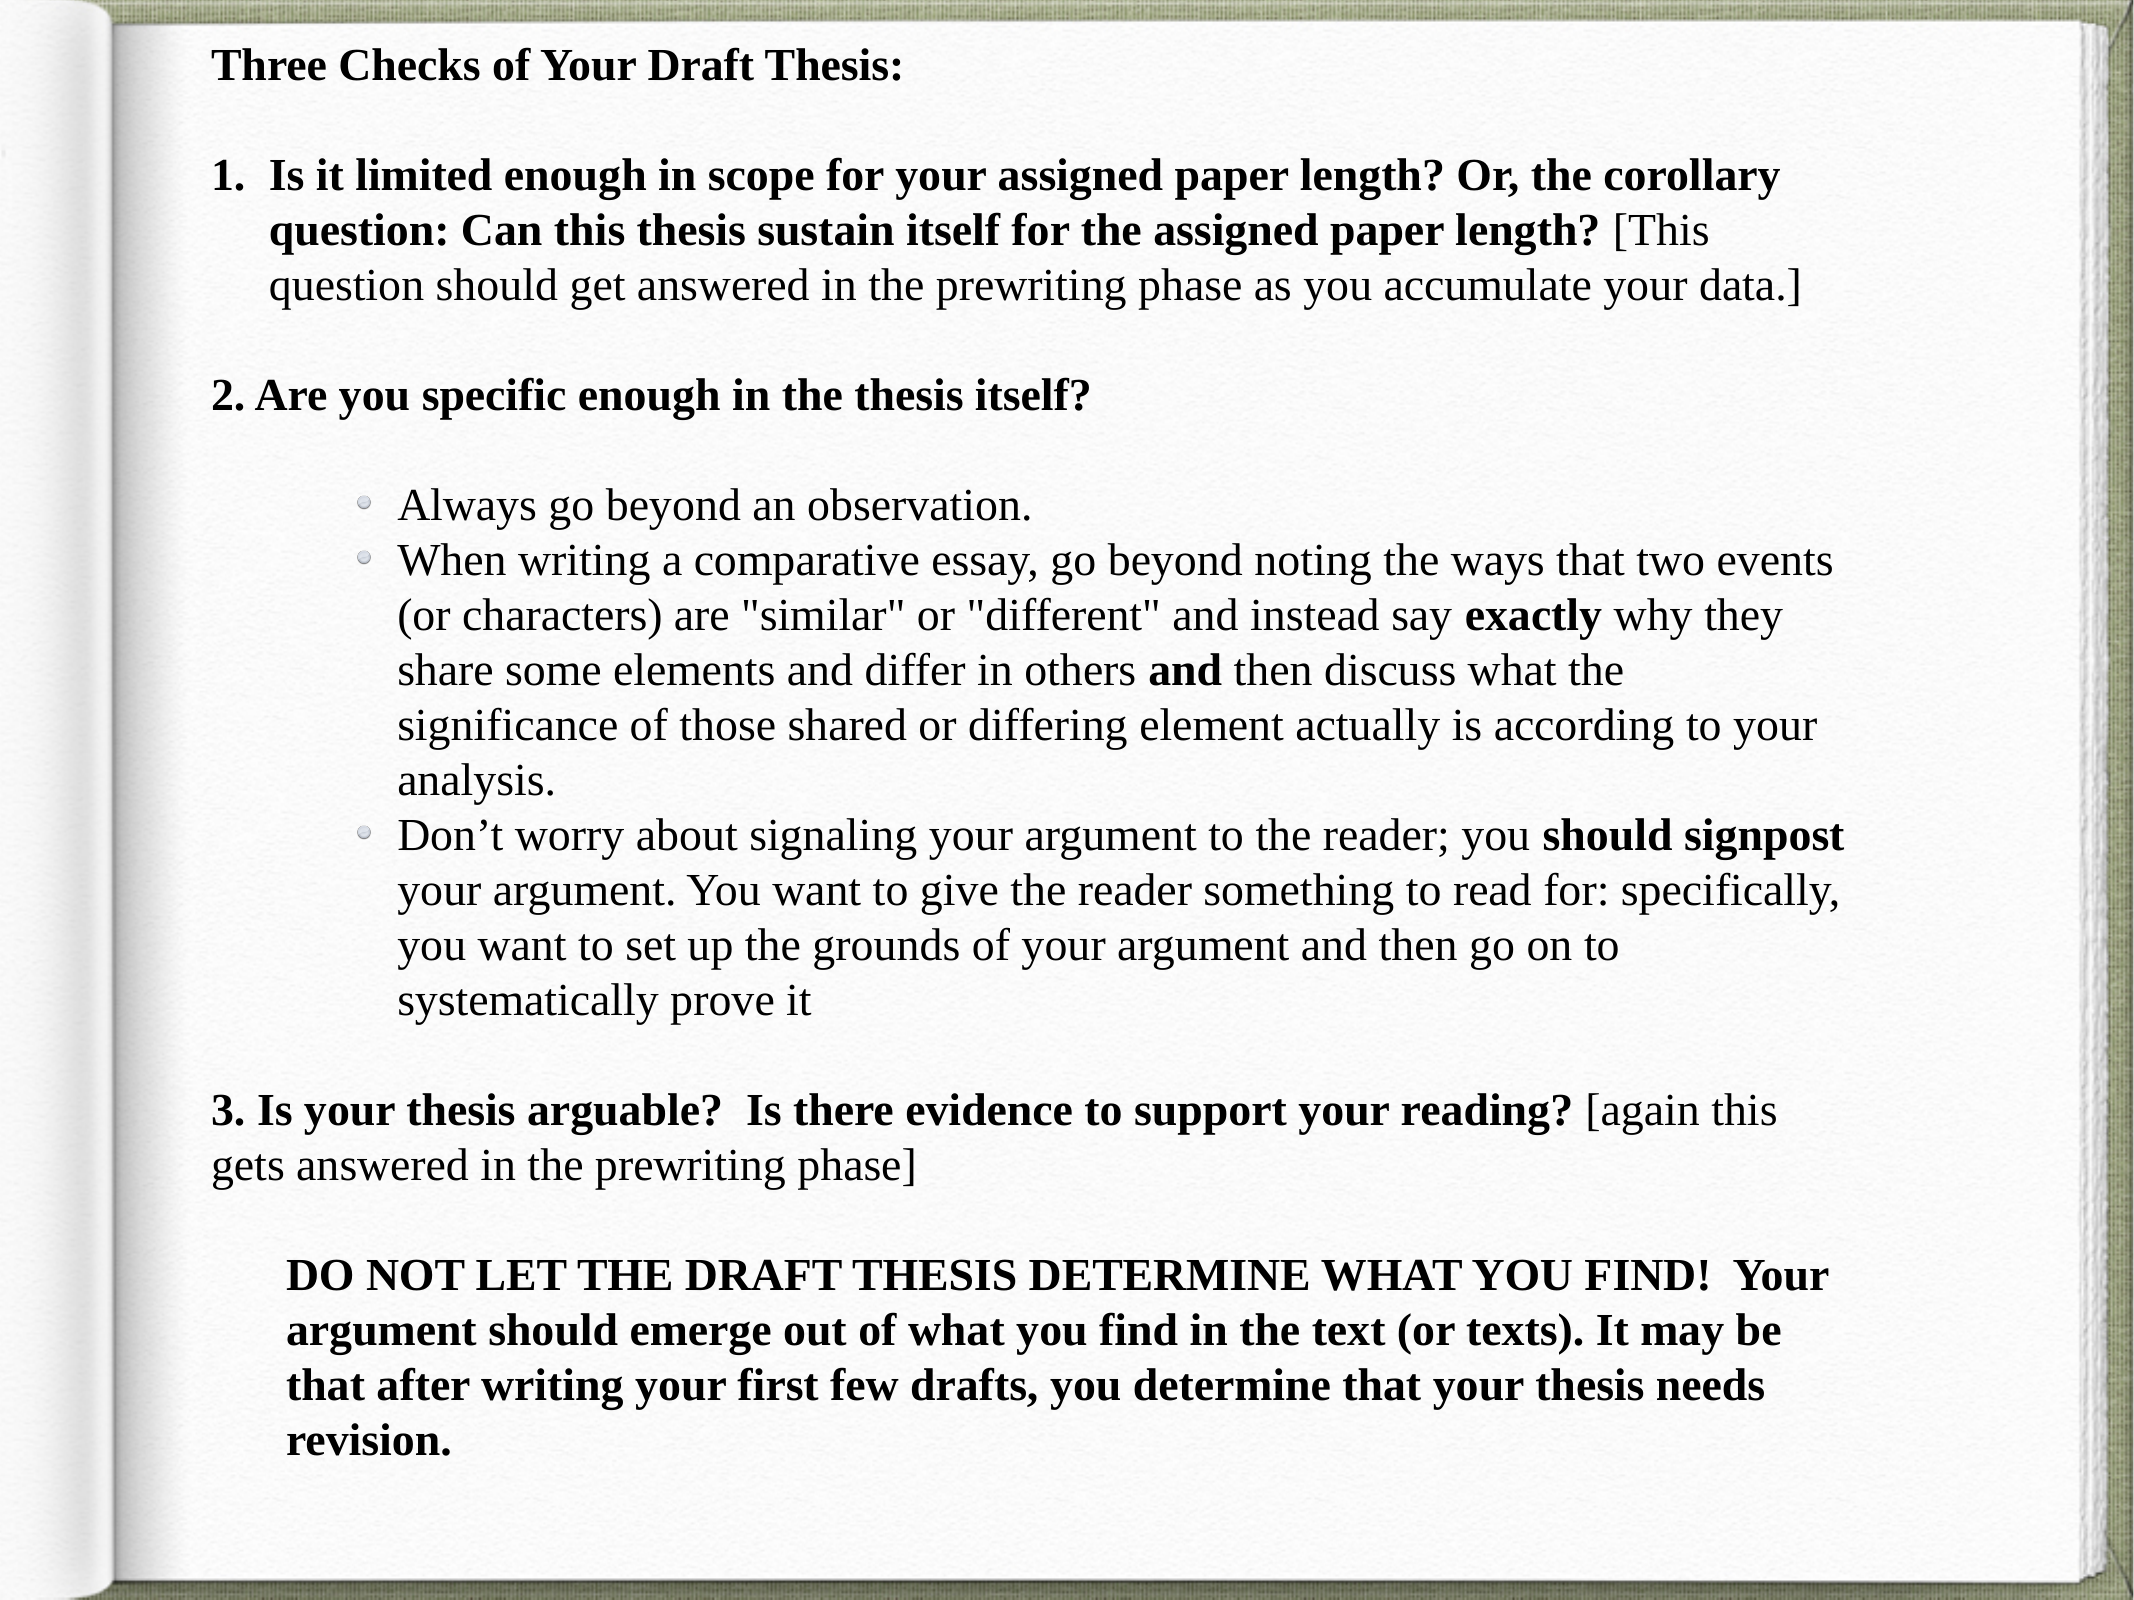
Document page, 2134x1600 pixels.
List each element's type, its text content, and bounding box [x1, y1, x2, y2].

text_box Three Checks of Your Draft Thesis: Is it limited enough in scope for your assigned paper length? Or, the corollary question: Can this thesis sustain itself for the assigned paper length? [This question should get answered in the prewriting phase as you accumulate your data.] 2. Are you specific enough in the thesis itself? Always go beyond an observation. When writing a comparative essay, go beyond noting the ways that two events (or characters) are "similar" or "different" and instead say exactly why they share some elements and differ in others and then discuss what the significance of those shared or differing element actually is according to your analysis. Don’t worry about signaling your argument to the reader; you should signpost your argument. You want to give the reader something to read for: specifically, you want to set up the grounds of your argument and then go on to systematically prove it 3. Is your thesis arguable? Is there evidence to support your reading? [again this gets answered in the prewriting phase] DO NOT LET THE DRAFT THESIS DETERMINE WHAT YOU FIND! Your argument should emerge out of what you find in the text (or texts). It may be that after writing your first few drafts, you determine that your thesis needs revision. [202, 26, 1931, 1503]
picture [0, 0, 2134, 1600]
